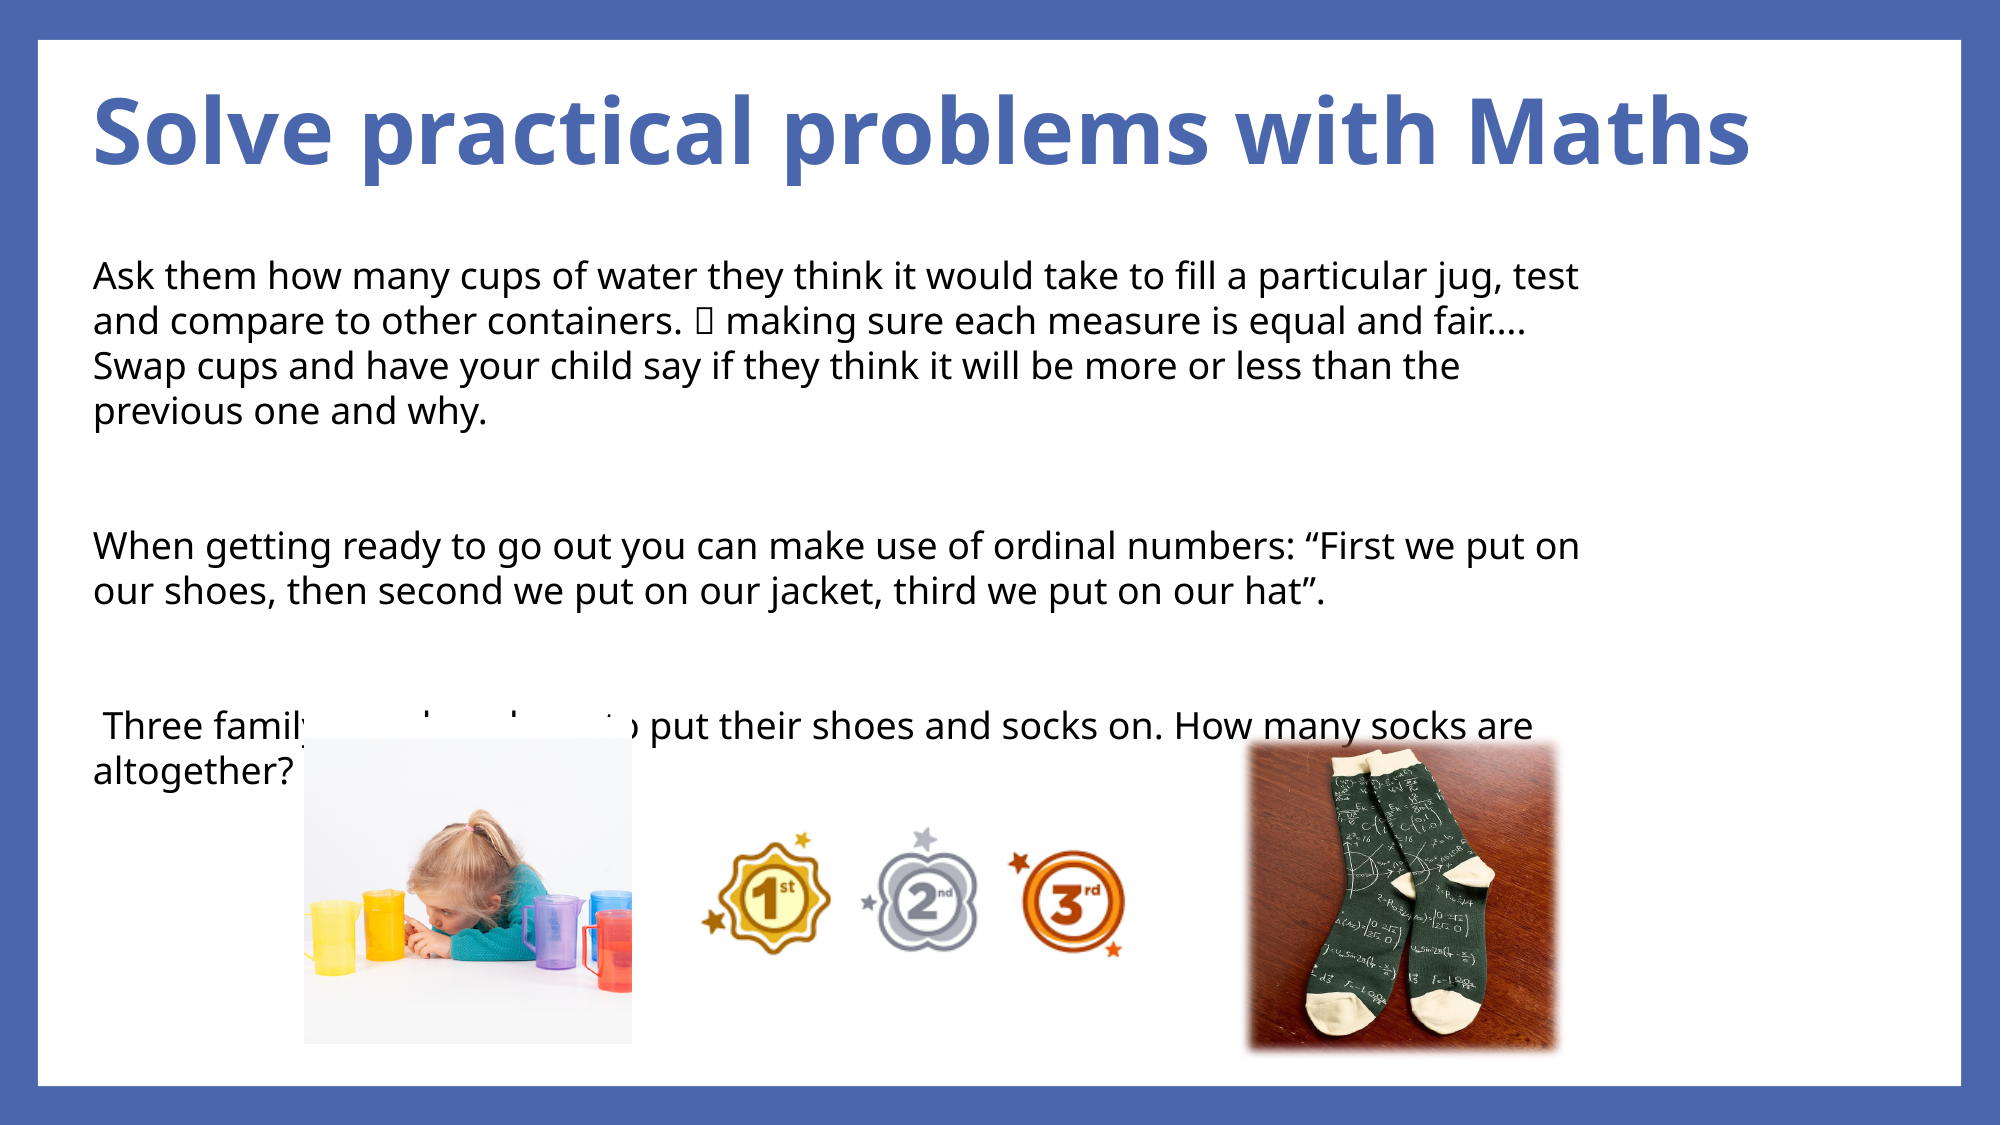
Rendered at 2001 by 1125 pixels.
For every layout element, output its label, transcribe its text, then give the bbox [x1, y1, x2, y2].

picture [668, 771, 1166, 1022]
picture [304, 716, 632, 1044]
text_box Solve practical problems with Maths [78, 65, 1943, 190]
picture [1238, 732, 1566, 1061]
text_box Ask them how many cups of water they think it would take to fill a particular jug, test and compare to other containers.  making sure each measure is equal and fair…. Swap cups and have your child say if they think it will be more or less than the previous one and why. When getting ready to go out you can make use of ordinal numbers: “First we put on our shoes, then second we put on our jacket, third we put on our hat”. Three family members have to put their shoes and socks on. How many socks are altogether? [78, 244, 1633, 800]
